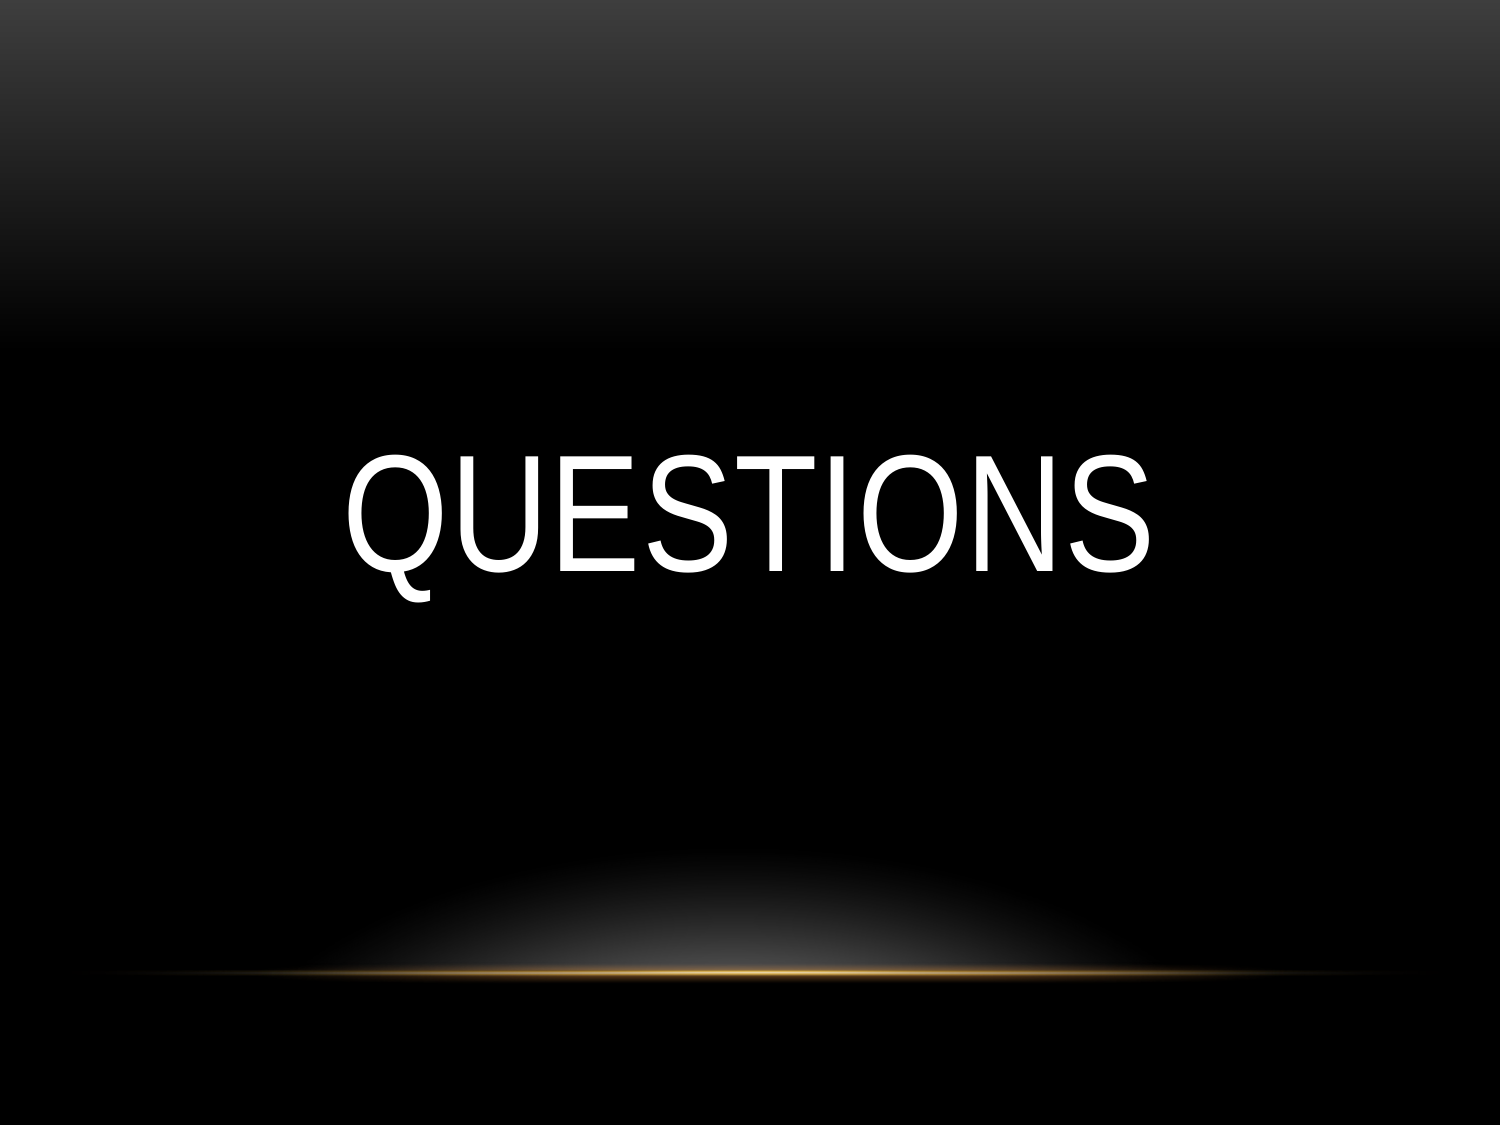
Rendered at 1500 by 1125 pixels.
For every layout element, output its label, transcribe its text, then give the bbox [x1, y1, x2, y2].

picture [0, 0, 1500, 1125]
title Questions [99, 425, 1400, 613]
